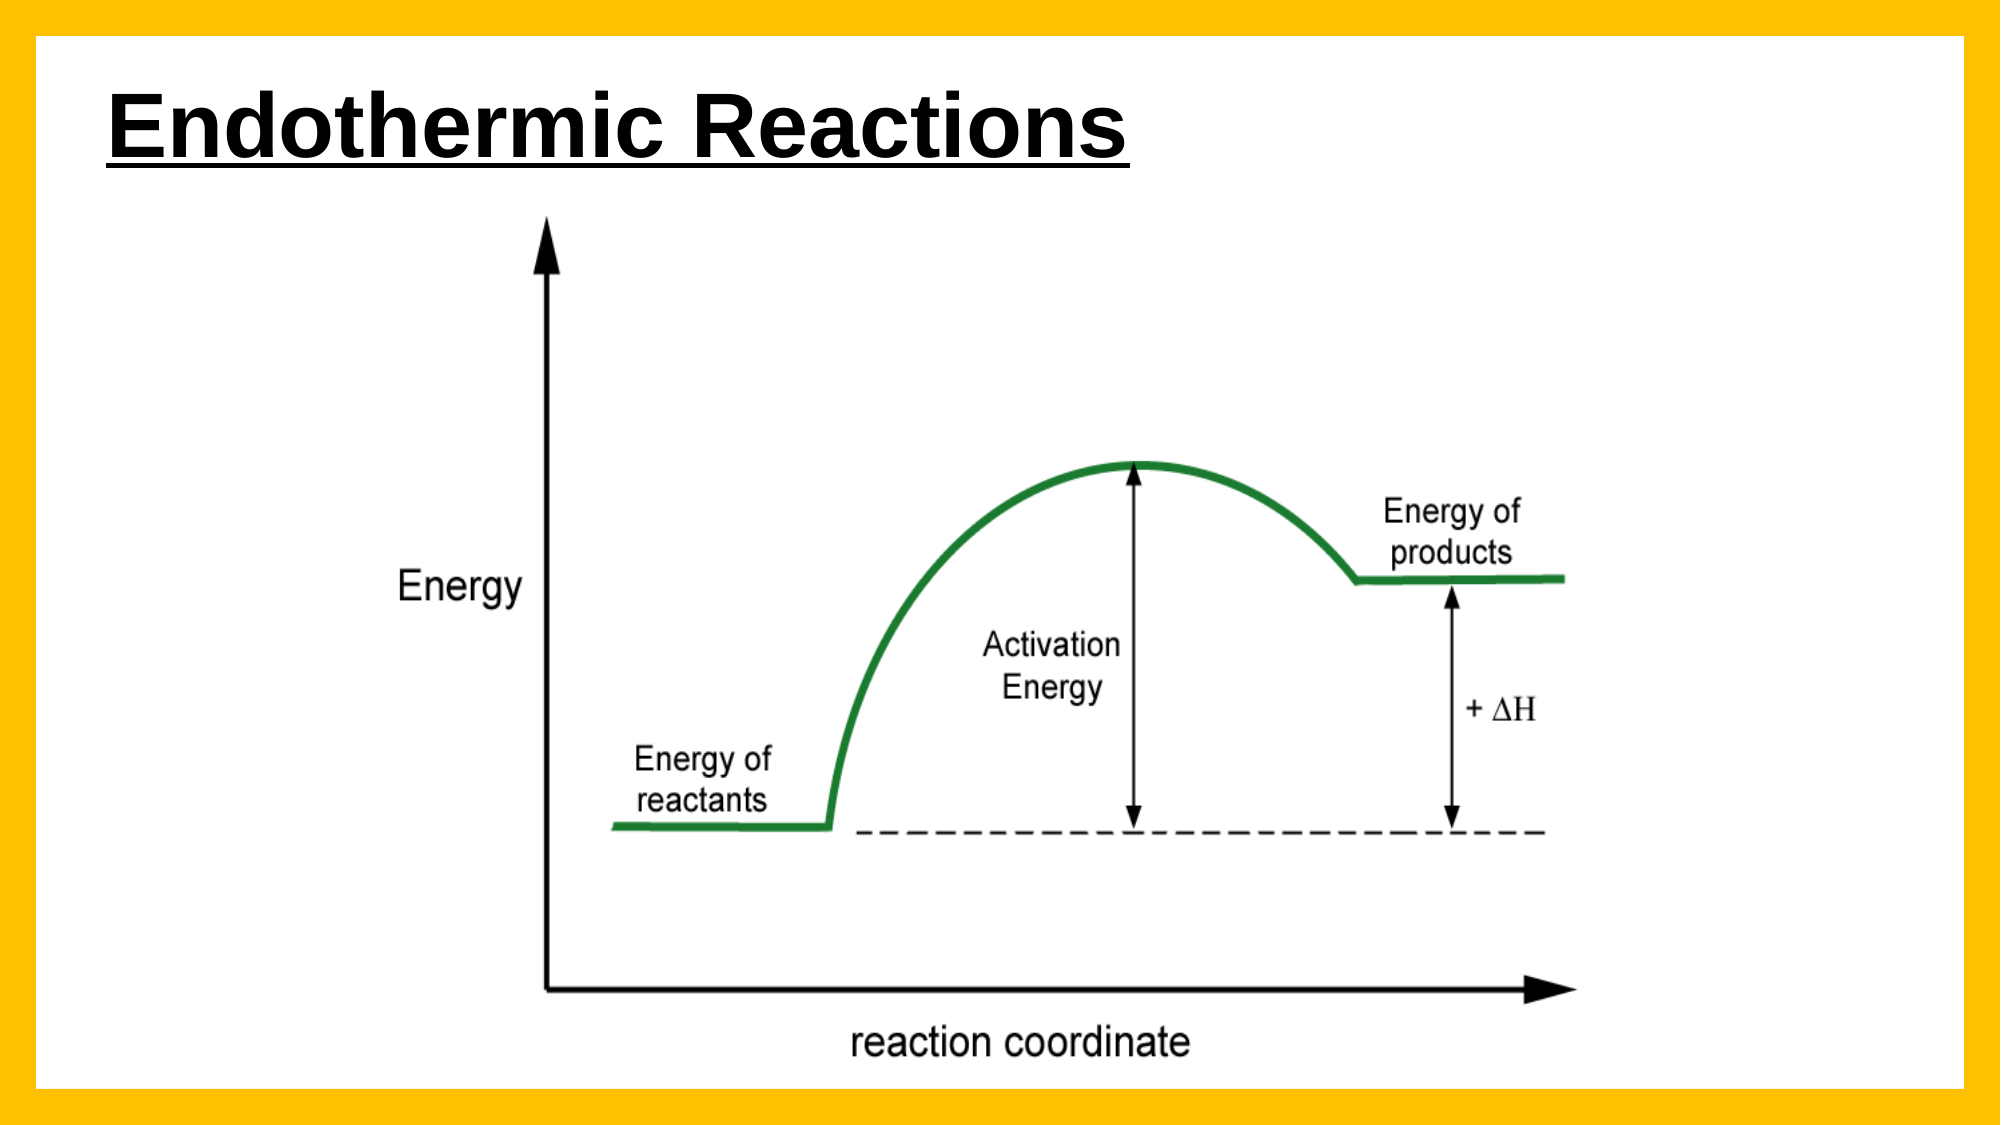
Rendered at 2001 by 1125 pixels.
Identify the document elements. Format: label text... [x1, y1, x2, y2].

text_box Endothermic Reactions [91, 34, 1860, 222]
text_box [0, 0, 2000, 1125]
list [384, 198, 1616, 1083]
